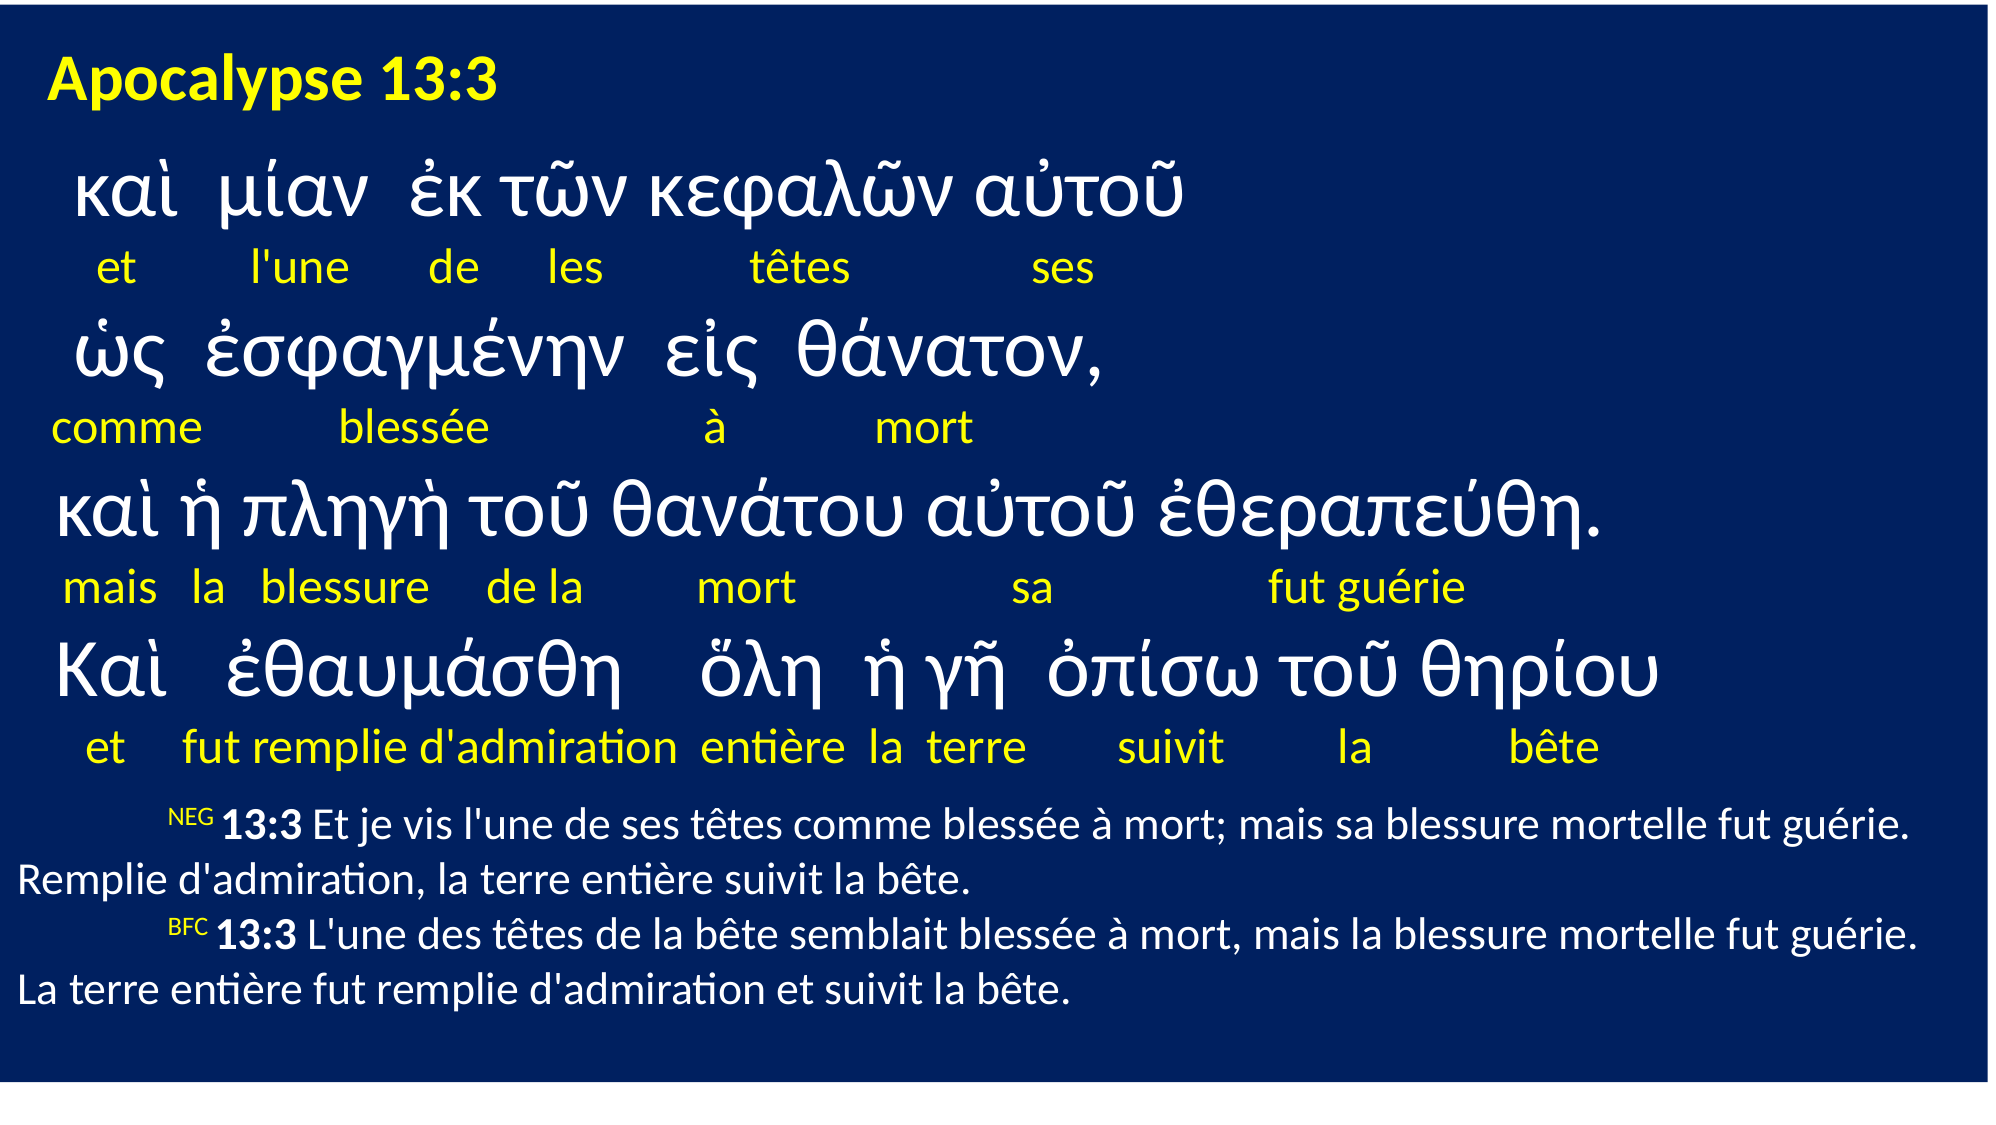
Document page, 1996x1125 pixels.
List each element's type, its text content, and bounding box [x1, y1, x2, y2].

text_box Apocalypse 13:3 καὶ μίαν ἐκ τῶν κεφαλῶν αὐτοῦ et l'une de les têtes ses ὡς ἐσφαγμένην εἰς θάνατον, comme blessée à mort καὶ ἡ πληγὴ τοῦ θανάτου αὐτοῦ ἐθεραπεύθη. mais la blessure de la mort sa fut guérie Καὶ ἐθαυμάσθη ὅλη ἡ γῆ ὀπίσω τοῦ θηρίου et fut remplie d'admiration entière la terre suivit la bête NEG 13:3 Et je vis l'une de ses têtes comme blessée à mort; mais sa blessure mortelle fut guérie. Remplie d'admiration, la terre entière suivit la bête. BFC 13:3 L'une des têtes de la bête semblait blessée à mort, mais la blessure mortelle fut guérie. La terre entière fut remplie d'admiration et suivit la bête. [0, 4, 1988, 1083]
